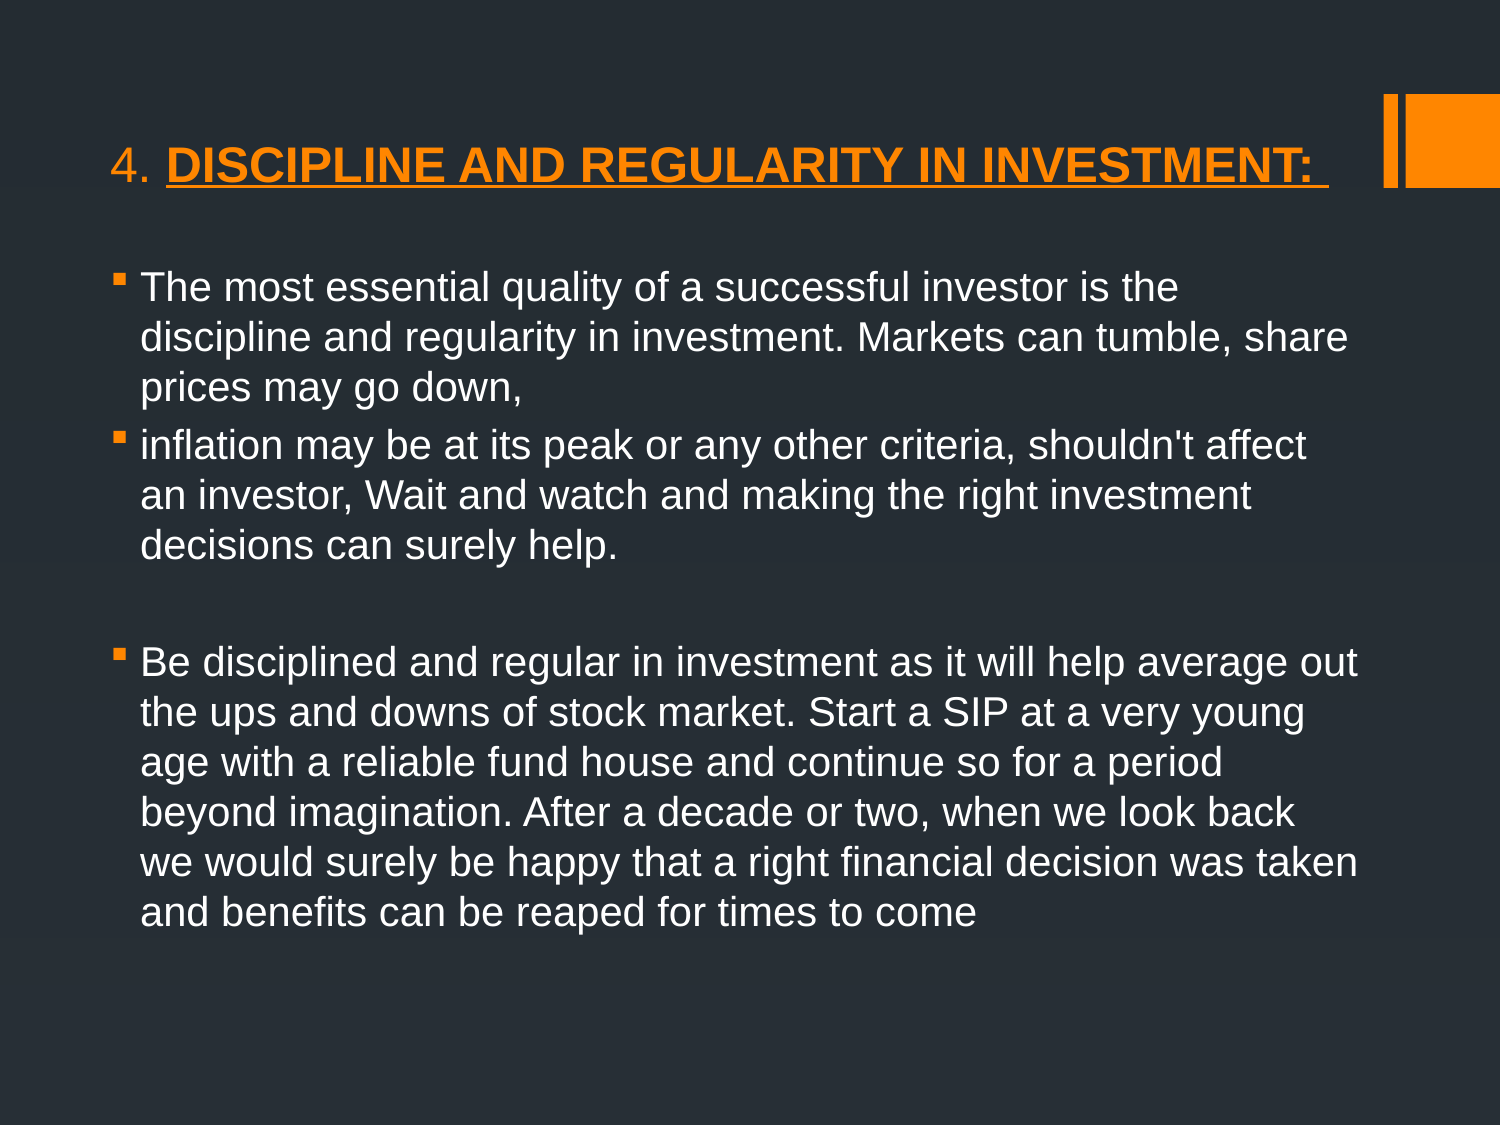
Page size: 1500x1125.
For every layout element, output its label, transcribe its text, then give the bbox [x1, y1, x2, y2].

list 4. DISCIPLINE AND REGULARITY IN INVESTMENT: The most essential quality of a successful investor is the discipline and regularity in investment. Markets can tumble, share prices may go down, inflation may be at its peak or any other criteria, shouldn't affect an investor, Wait and watch and making the right investment decisions can surely help. Be disciplined and regular in investment as it will help average out the ups and downs of stock market. Start a SIP at a very young age with a reliable fund house and continue so for a period beyond imagination. After a decade or two, when we look back we would surely be happy that a right financial decision was taken and benefits can be reaped for times to come [87, 125, 1375, 1035]
